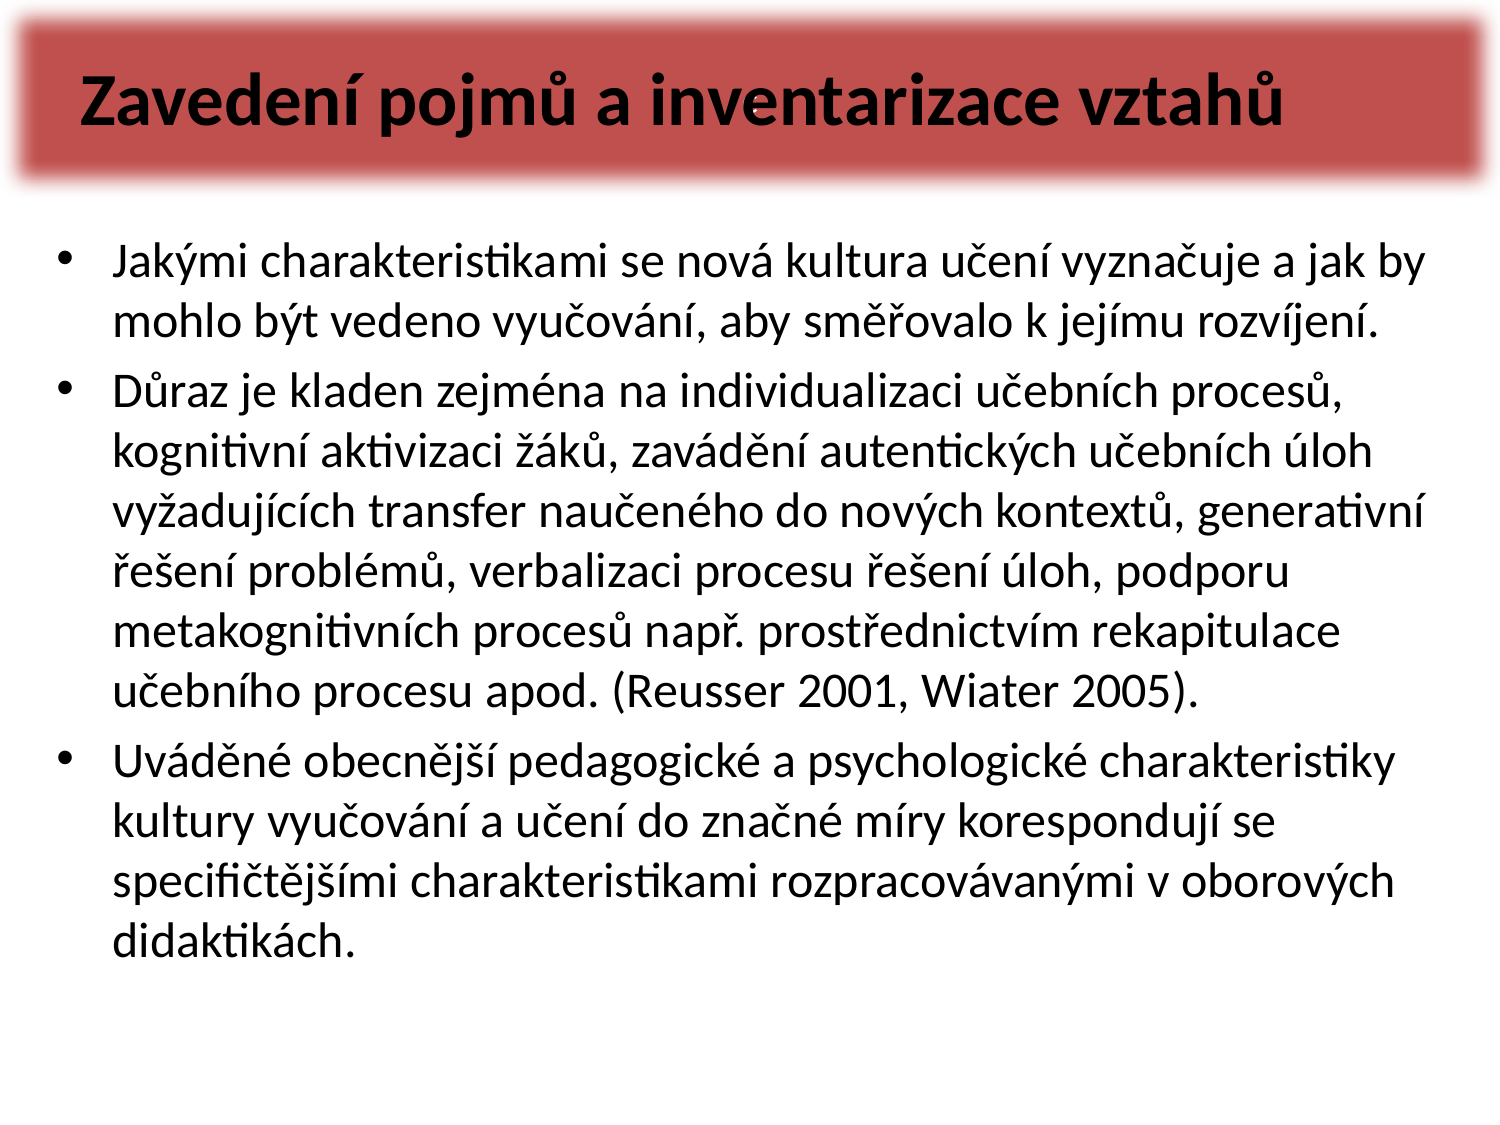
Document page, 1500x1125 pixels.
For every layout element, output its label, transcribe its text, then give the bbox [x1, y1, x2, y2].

title Zavedení pojmů a inventarizace vztahů [64, 30, 1459, 161]
list Jakými charakteristikami se nová kultura učení vyznačuje a jak by mohlo být vedeno vyučování, aby směřovalo k jejímu rozvíjení. Důraz je kladen zejména na individualizaci učebních procesů, kognitivní aktivizaci žáků, zavádění autentických učebních úloh vyžadujících transfer naučeného do nových kontextů, generativní řešení problémů, verbalizaci procesu řešení úloh, podporu metakognitivních procesů např. prostřednictvím rekapitulace učebního procesu apod. (Reusser 2001, Wiater 2005). Uváděné obecnější pedagogické a psychologické charakteristiky kultury vyučování a učení do značné míry korespondují se specifičtějšími charakteristikami rozpracovávanými v oborových didaktikách. [41, 219, 1471, 1059]
text_box c [35, 35, 1467, 163]
